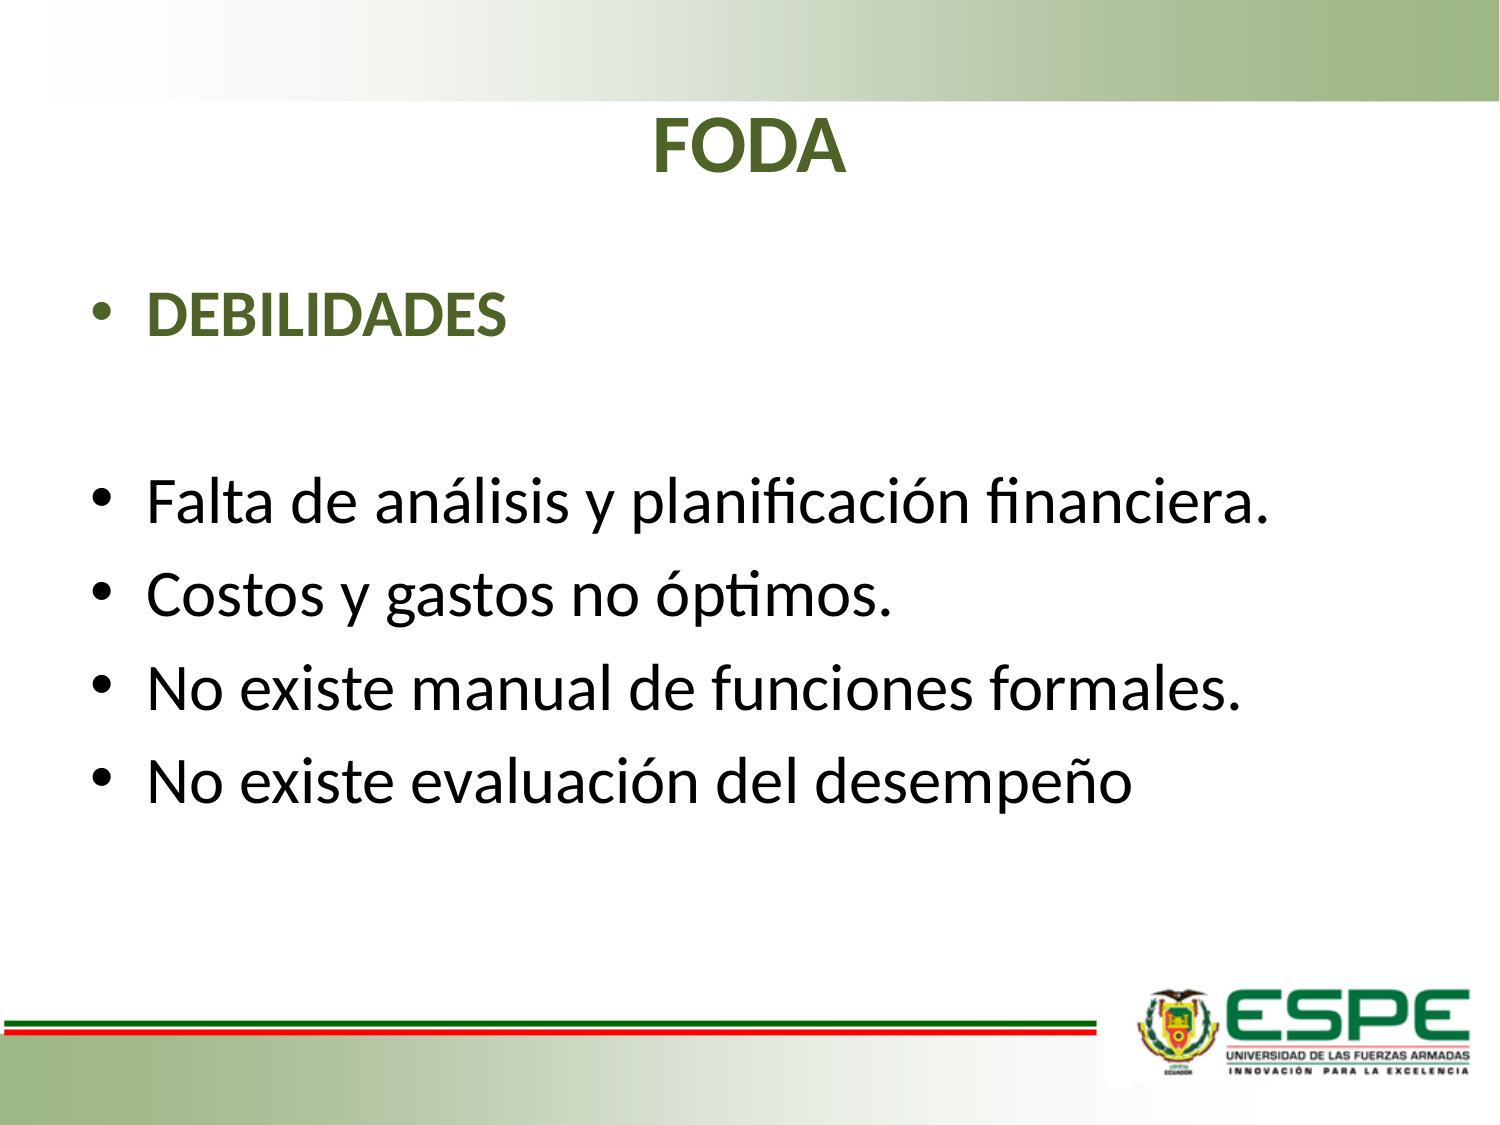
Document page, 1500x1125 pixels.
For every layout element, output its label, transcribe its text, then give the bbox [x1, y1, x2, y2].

list DEBILIDADES Falta de análisis y planificación financiera. Costos y gastos no óptimos. No existe manual de funciones formales. No existe evaluación del desempeño [75, 262, 1425, 1005]
title FODA [75, 45, 1425, 233]
picture [0, 0, 1500, 1125]
